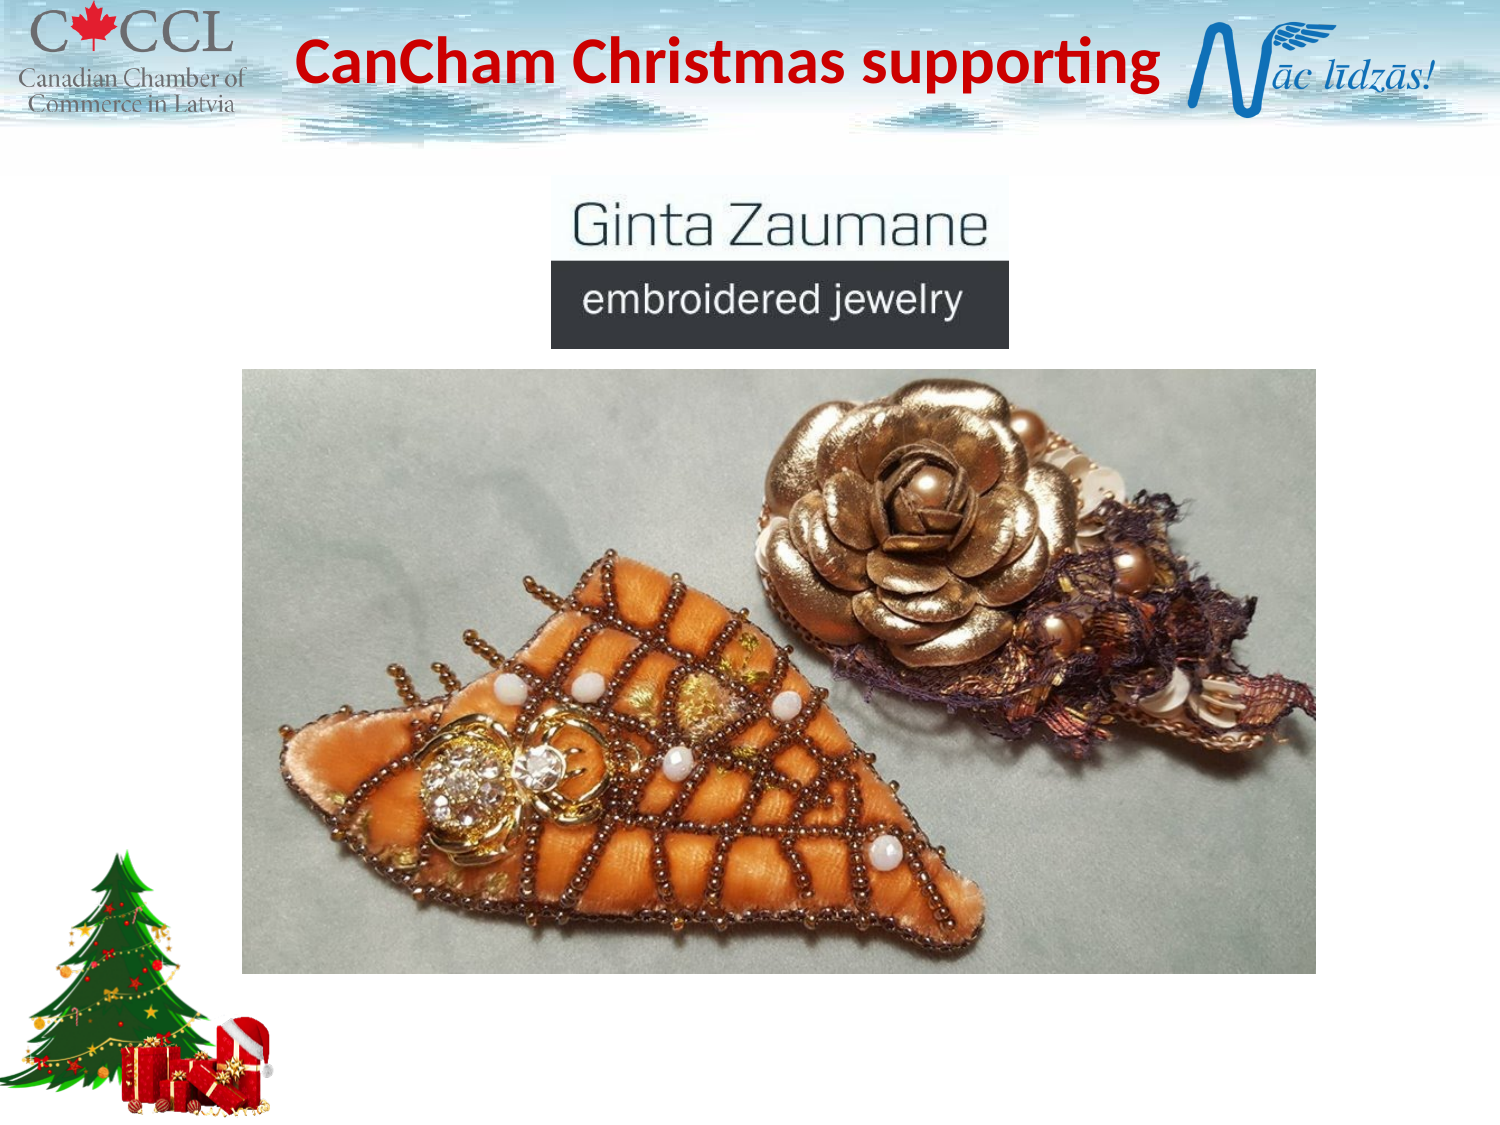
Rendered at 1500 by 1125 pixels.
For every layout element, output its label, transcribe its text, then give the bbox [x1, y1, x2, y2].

text_box [0, 0, 1298, 176]
picture [19, 0, 247, 113]
picture [551, 175, 1009, 350]
picture [0, 369, 1316, 1125]
picture [1175, 0, 1477, 130]
text_box [1280, 0, 1500, 176]
text_box CanCham Christmas supporting [280, 9, 1280, 186]
